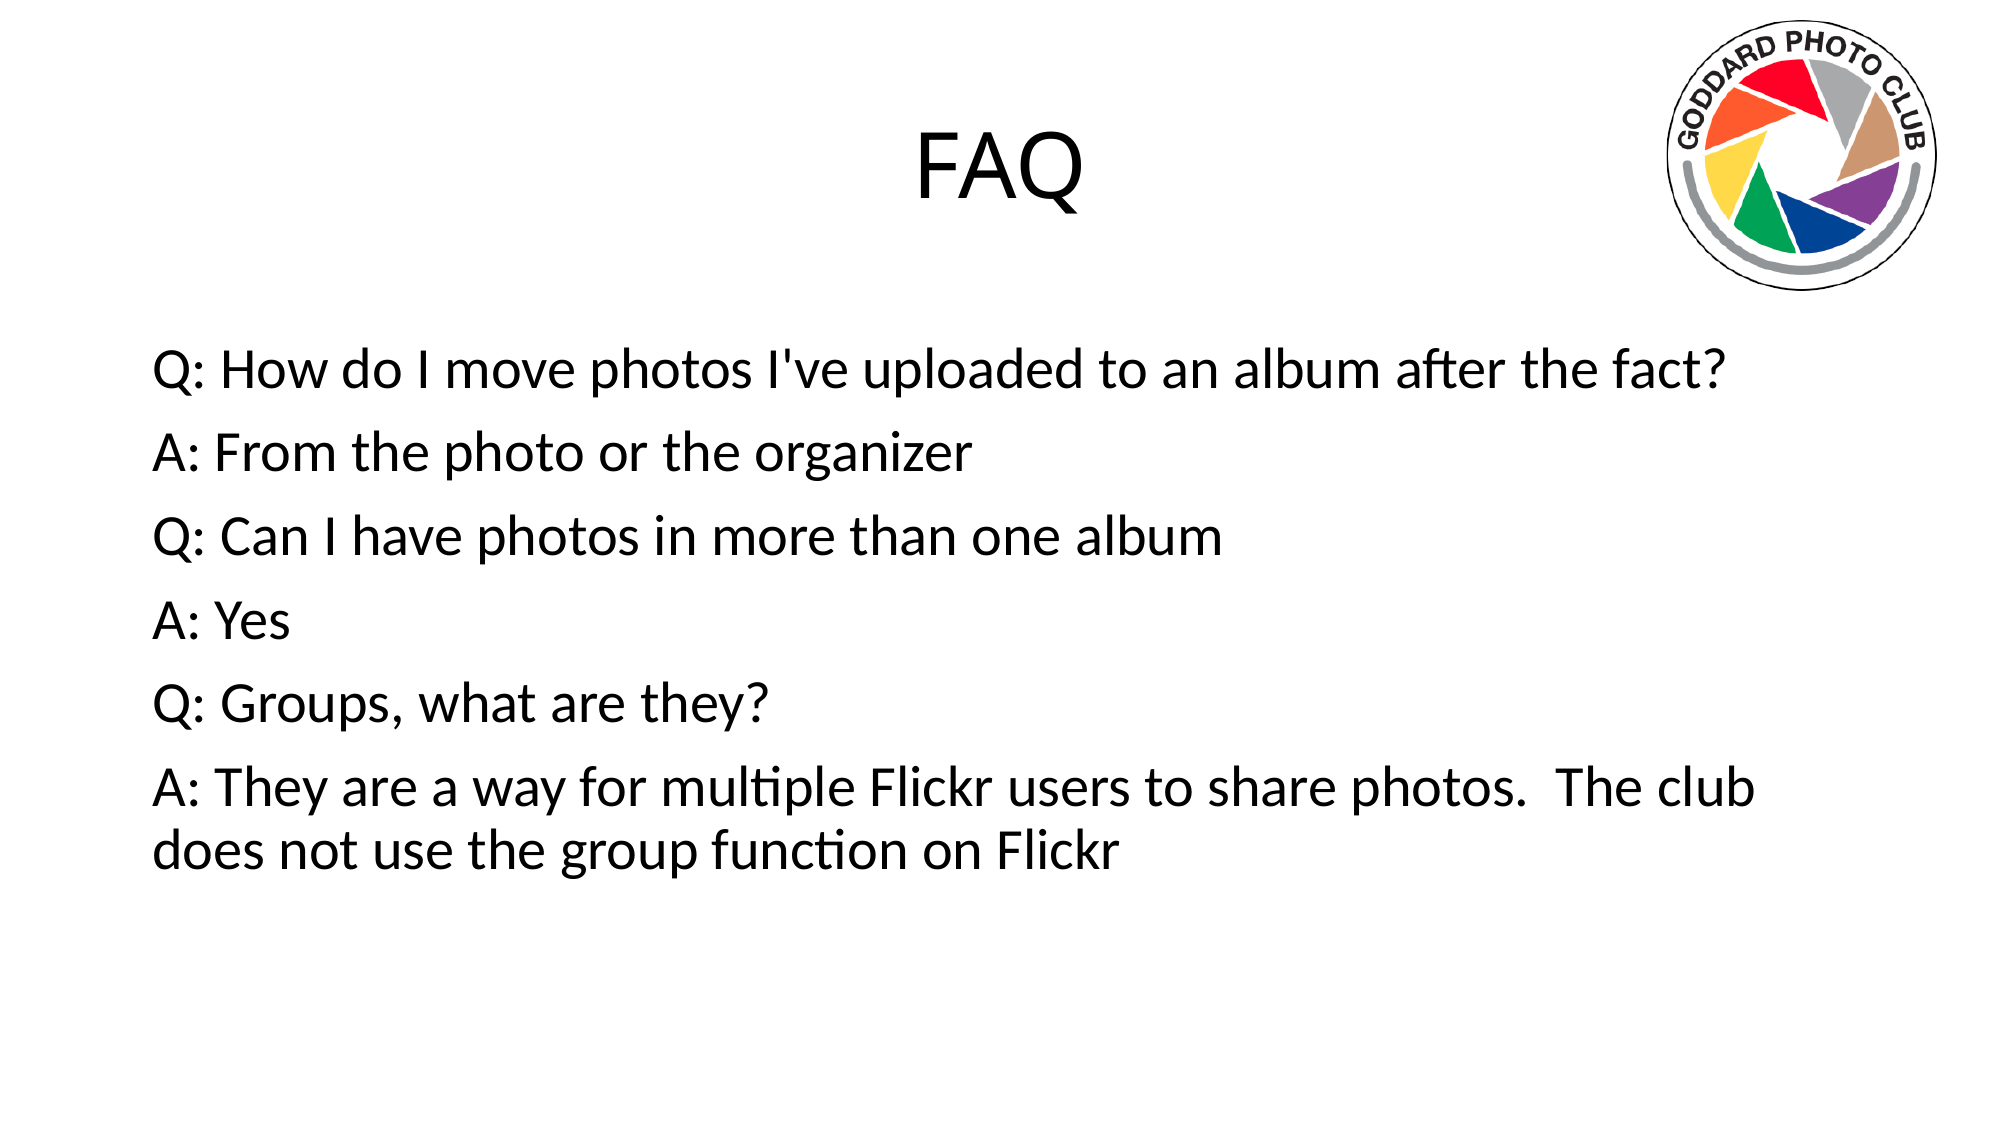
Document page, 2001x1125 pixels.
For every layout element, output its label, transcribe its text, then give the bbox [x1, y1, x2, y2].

picture [1650, 6, 1947, 300]
title FAQ [137, 59, 1650, 278]
list Q: How do I move photos I've uploaded to an album after the fact? A: From the photo or the organizer Q: Can I have photos in more than one album A: Yes Q: Groups, what are they? A: They are a way for multiple Flickr users to share photos. The club does not use the group function on Flickr [137, 330, 1863, 1045]
